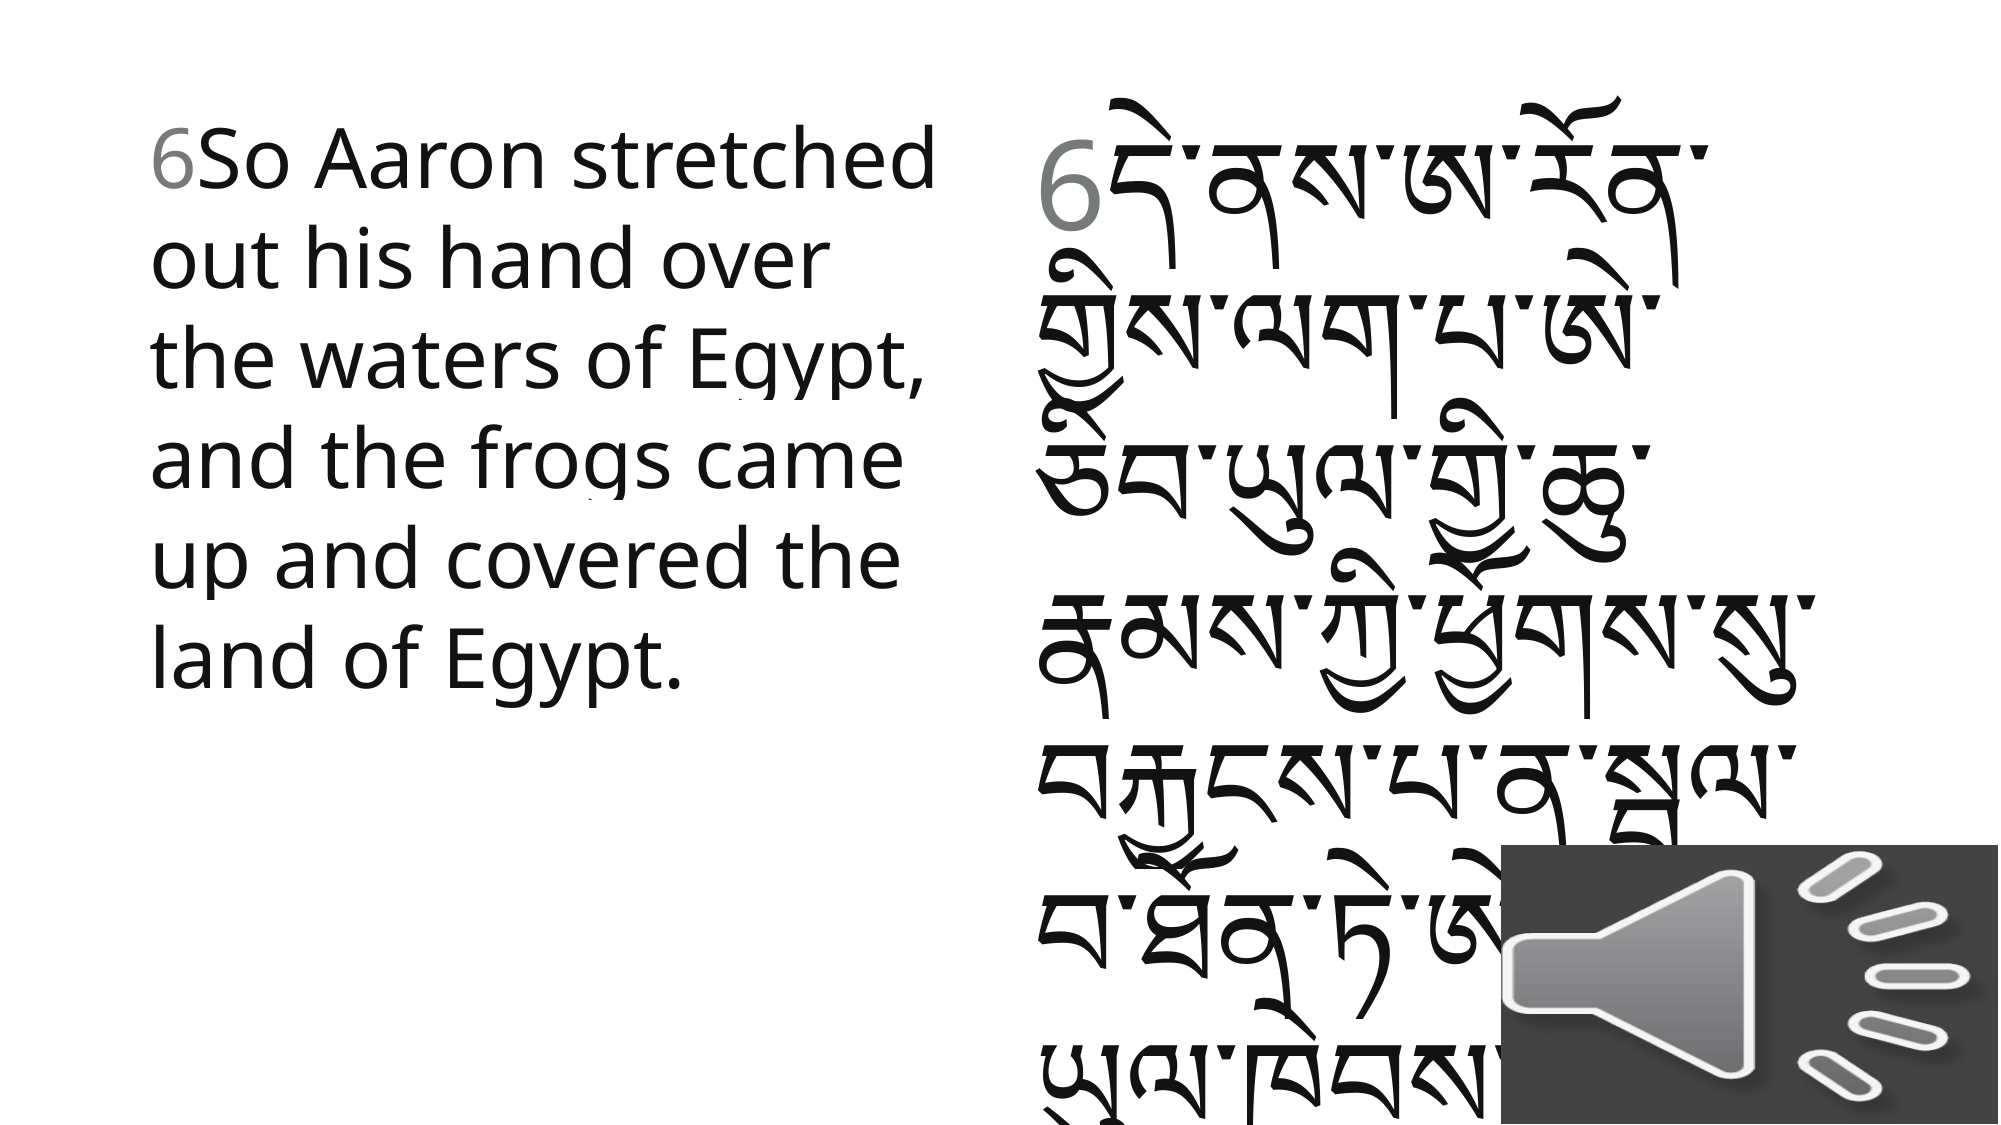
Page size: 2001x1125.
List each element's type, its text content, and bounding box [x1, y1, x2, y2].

text_box 6དེ་ནས་ཨ་རོན་གྱིས་ལག་པ་ཨེ་ཅིབ་ཡུལ་གྱི་ཆུ་རྣམས་ཀྱི་ཕྱོགས་སུ་བརྐྱངས་པ་ན་སྦལ་བ་ཐོན་ཏེ་ཨེ་ཅིབ་ཡུལ་ཁེབས་པ་དང་། [1019, 98, 1866, 1030]
picture [1500, 843, 2000, 1125]
text_box 6So Aaron stretched out his hand over the waters of Egypt, and the frogs came up and covered the land of Egypt. [134, 98, 981, 1030]
